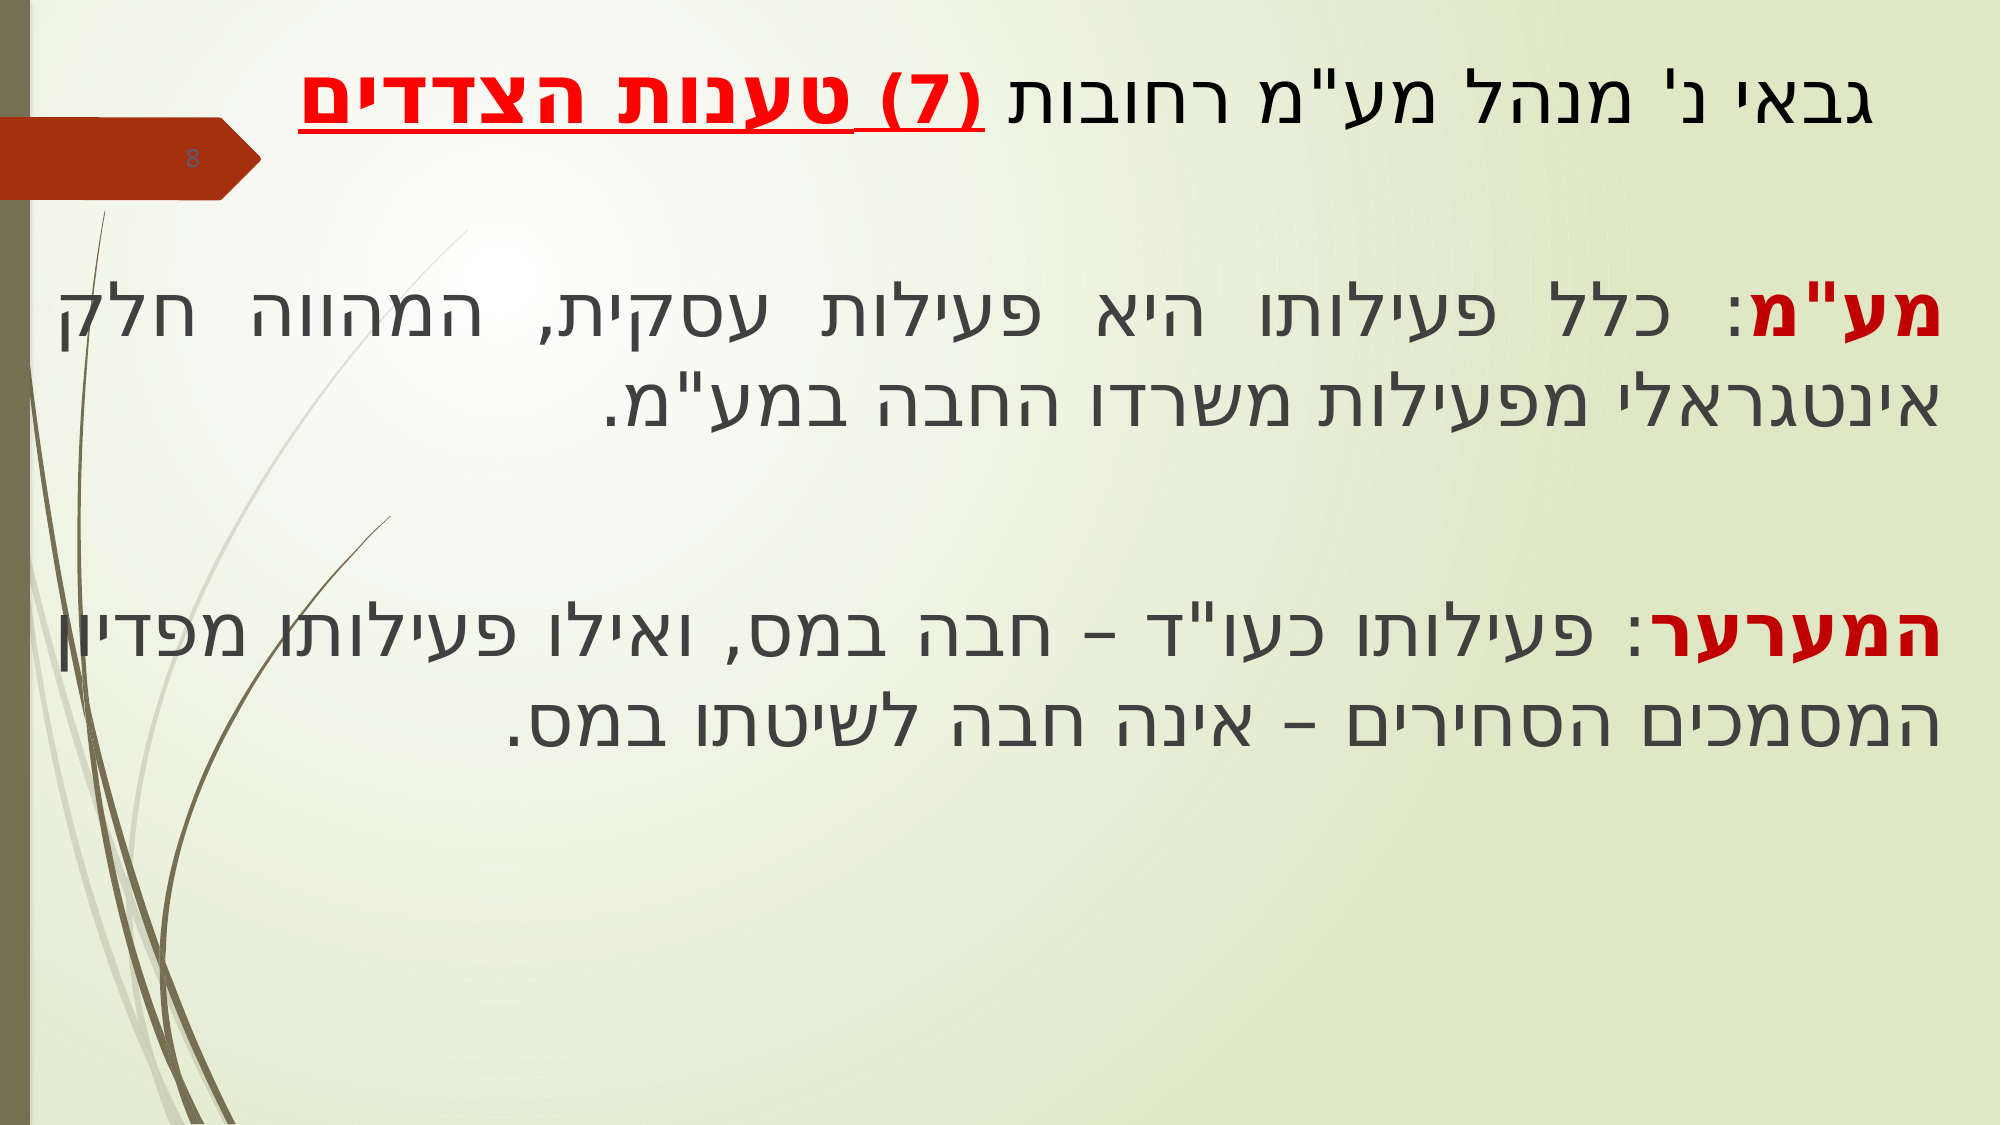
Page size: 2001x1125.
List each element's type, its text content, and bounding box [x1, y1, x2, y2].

list מע"מ: כלל פעילותו היא פעילות עסקית, המהווה חלק אינטגראלי מפעילות משרדו החבה במע"מ. המערער: פעילותו כעו"ד – חבה במס, ואילו פעילותו מפדיון המסמכים הסחירים – אינה חבה לשיטתו במס. [39, 254, 1961, 1005]
slide_number 8 [87, 129, 216, 190]
text_box גבאי נ' מנהל מע"מ רחובות (7) טענות הצדדים [109, 33, 1891, 148]
